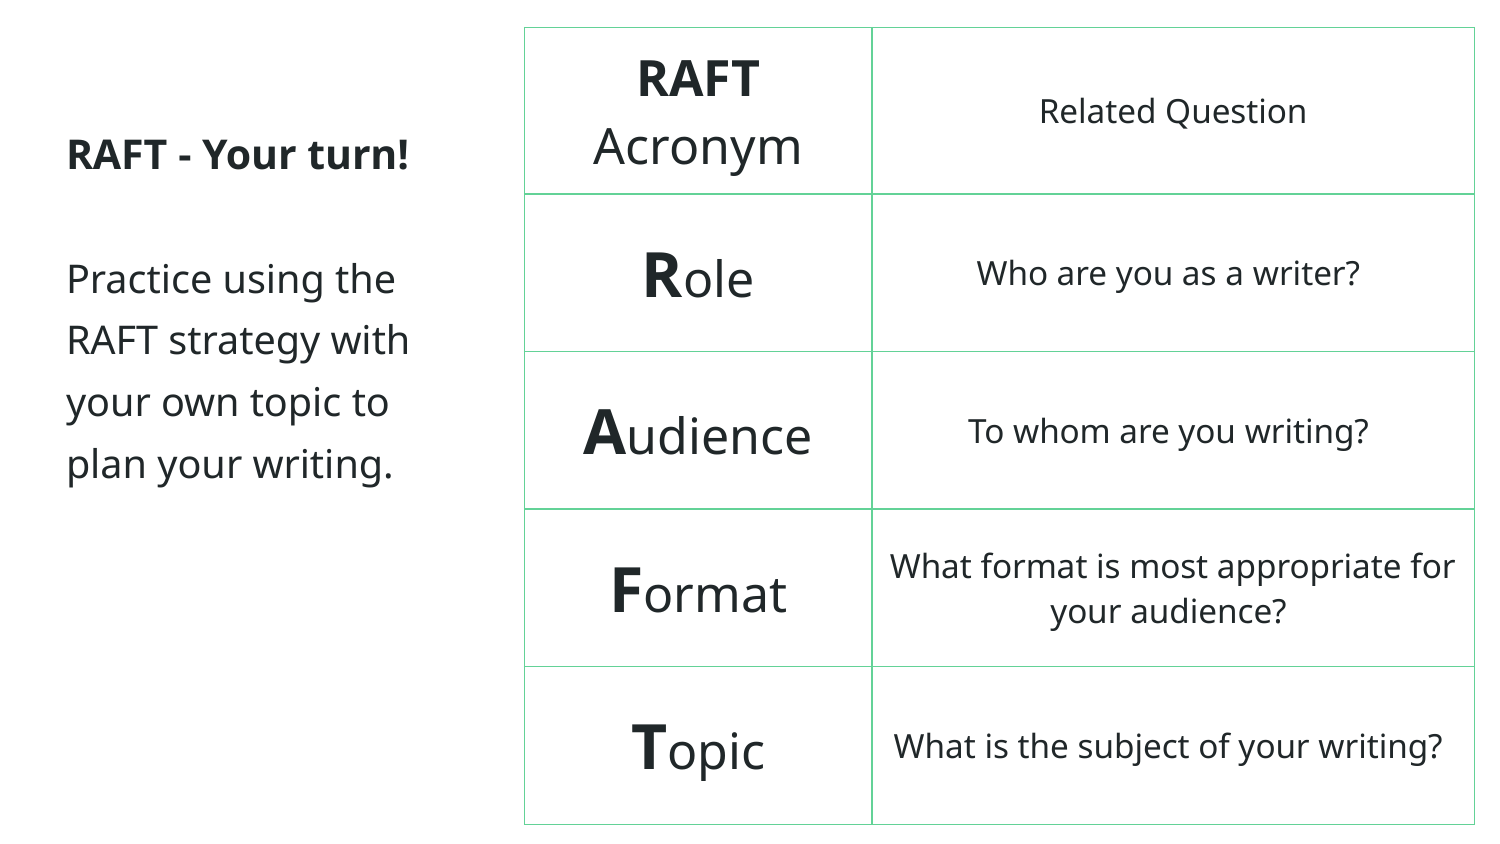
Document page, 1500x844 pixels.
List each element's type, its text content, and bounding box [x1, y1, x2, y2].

table_header RAFT Acronym [525, 28, 871, 193]
table_cell Role [525, 195, 871, 351]
table_cell What is the subject of your writing? [873, 667, 1474, 824]
table_cell To whom are you writing? [873, 352, 1474, 508]
table_cell Who are you as a writer? [873, 195, 1474, 351]
title RAFT - Your turn! [51, 72, 491, 197]
table_header Related Question [873, 28, 1474, 193]
table_cell Audience [525, 352, 871, 508]
list Practice using the RAFT strategy with your own topic to plan your writing. [51, 227, 491, 772]
table_cell Topic [525, 667, 871, 824]
table_cell Format [525, 510, 871, 666]
table_cell What format is most appropriate for your audience? [873, 510, 1474, 666]
